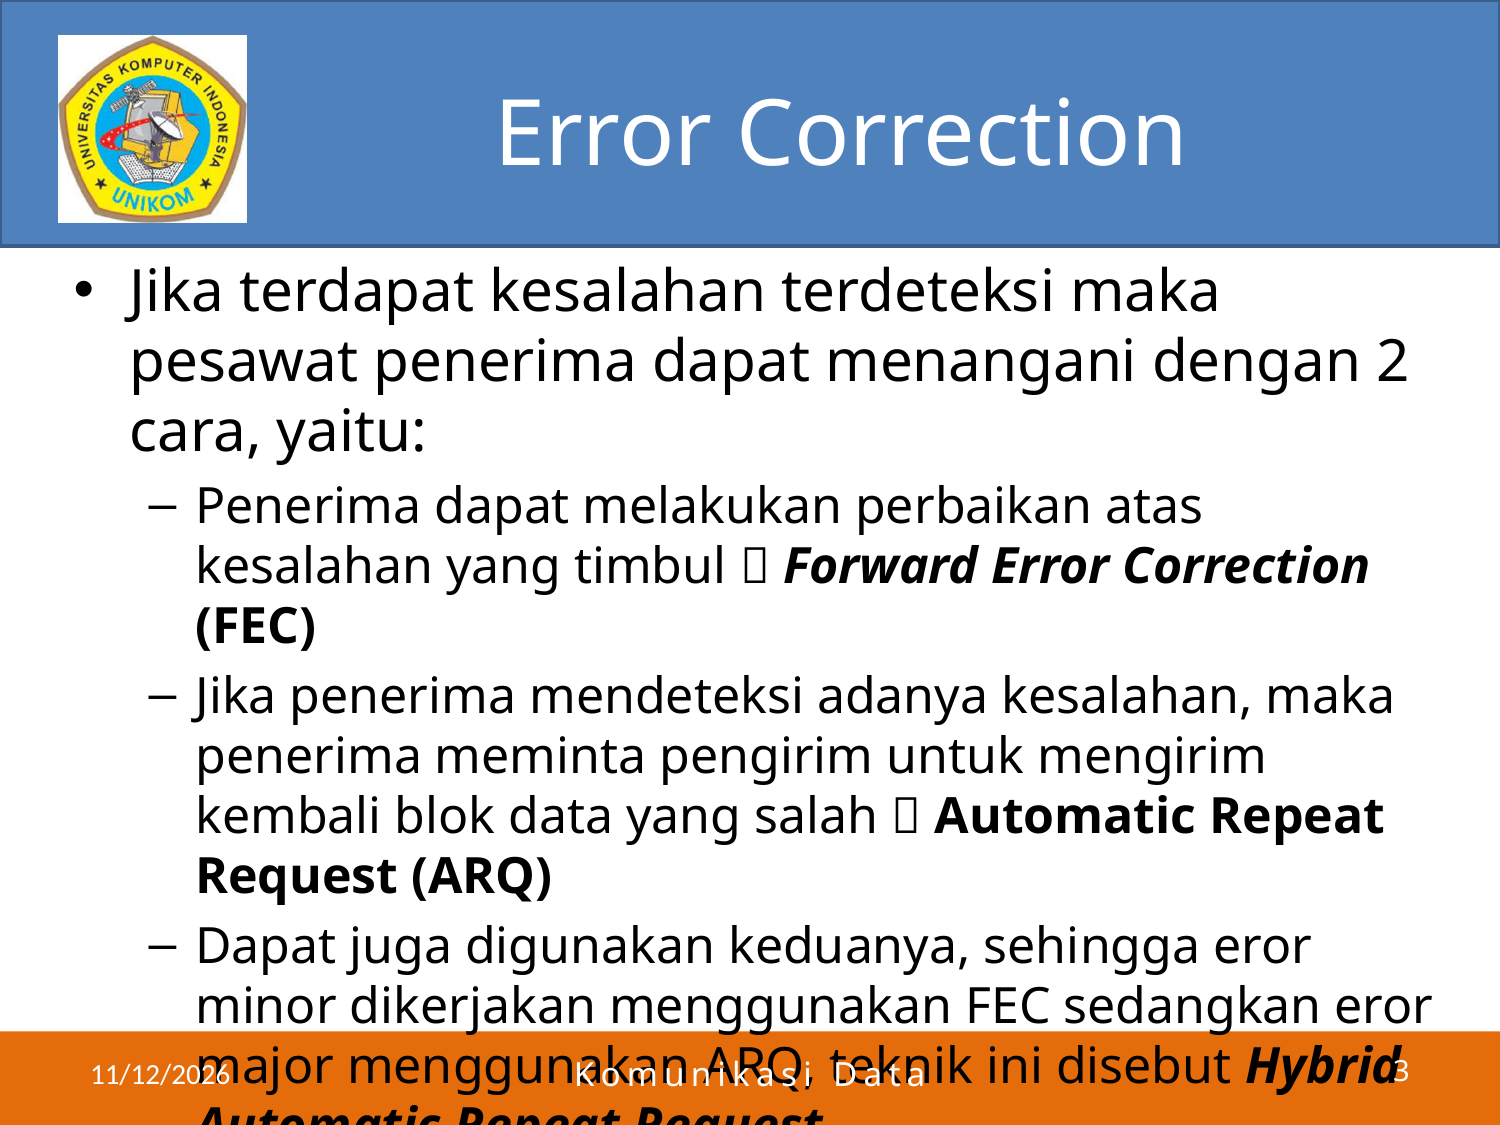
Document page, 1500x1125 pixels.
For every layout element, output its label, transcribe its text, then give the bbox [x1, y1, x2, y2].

list Jika terdapat kesalahan terdeteksi maka pesawat penerima dapat menangani dengan 2 cara, yaitu: Penerima dapat melakukan perbaikan atas kesalahan yang timbul  Forward Error Correction (FEC) Jika penerima mendeteksi adanya kesalahan, maka penerima meminta pengirim untuk mengirim kembali blok data yang salah  Automatic Repeat Request (ARQ) Dapat juga digunakan keduanya, sehingga eror minor dikerjakan menggunakan FEC sedangkan eror major menggunakan ARQ, teknik ini disebut Hybrid Automatic Repeat Request [58, 246, 1465, 1039]
picture [58, 35, 247, 223]
title Error Correction [257, 35, 1425, 223]
slide_number 3 [1074, 1042, 1425, 1103]
footer Komunikasi Data [512, 1042, 988, 1103]
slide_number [75, 1042, 425, 1103]
